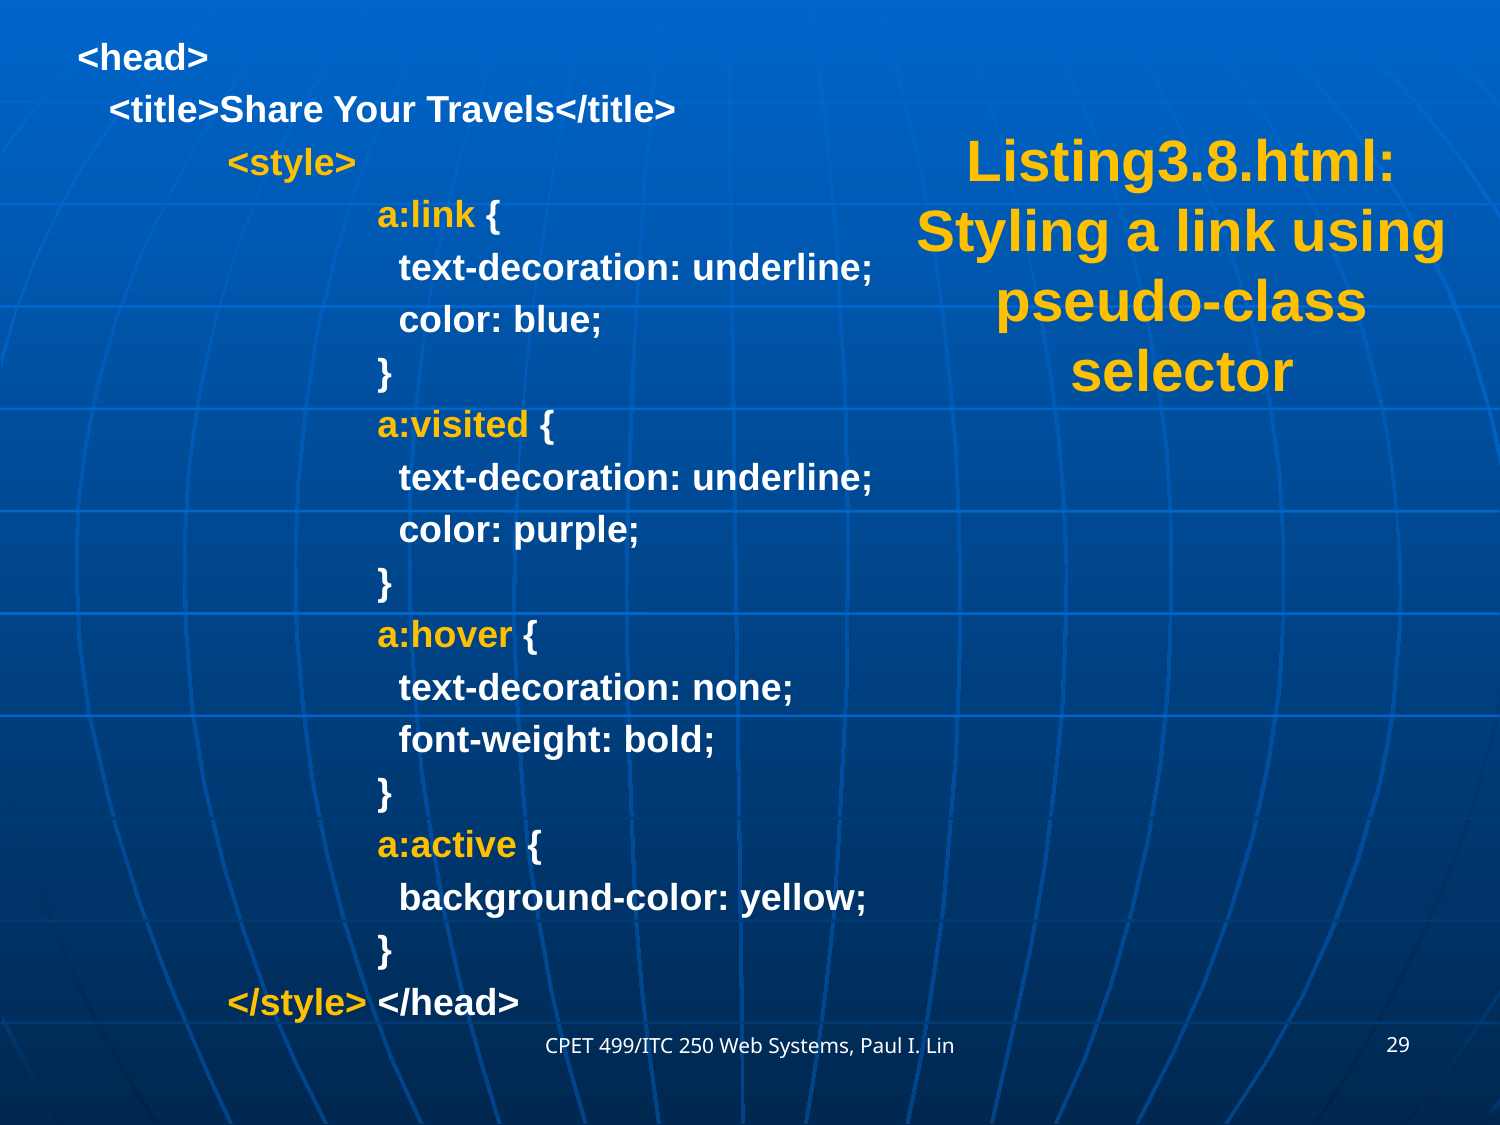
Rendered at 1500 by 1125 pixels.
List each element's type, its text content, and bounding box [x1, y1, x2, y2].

slide_number 29 [1074, 1023, 1426, 1100]
footer CPET 499/ITC 250 Web Systems, Paul I. Lin [512, 1024, 988, 1101]
list <head> <title>Share Your Travels</title> <style> a:link { text-decoration: underline; color: blue; } a:visited { text-decoration: underline; color: purple; } a:hover { text-decoration: none; font-weight: bold; } a:active { background-color: yellow; } </style> </head> [62, 25, 1295, 1063]
text_box Listing3.8.html: Styling a link using pseudo-class selector [864, 212, 1500, 314]
